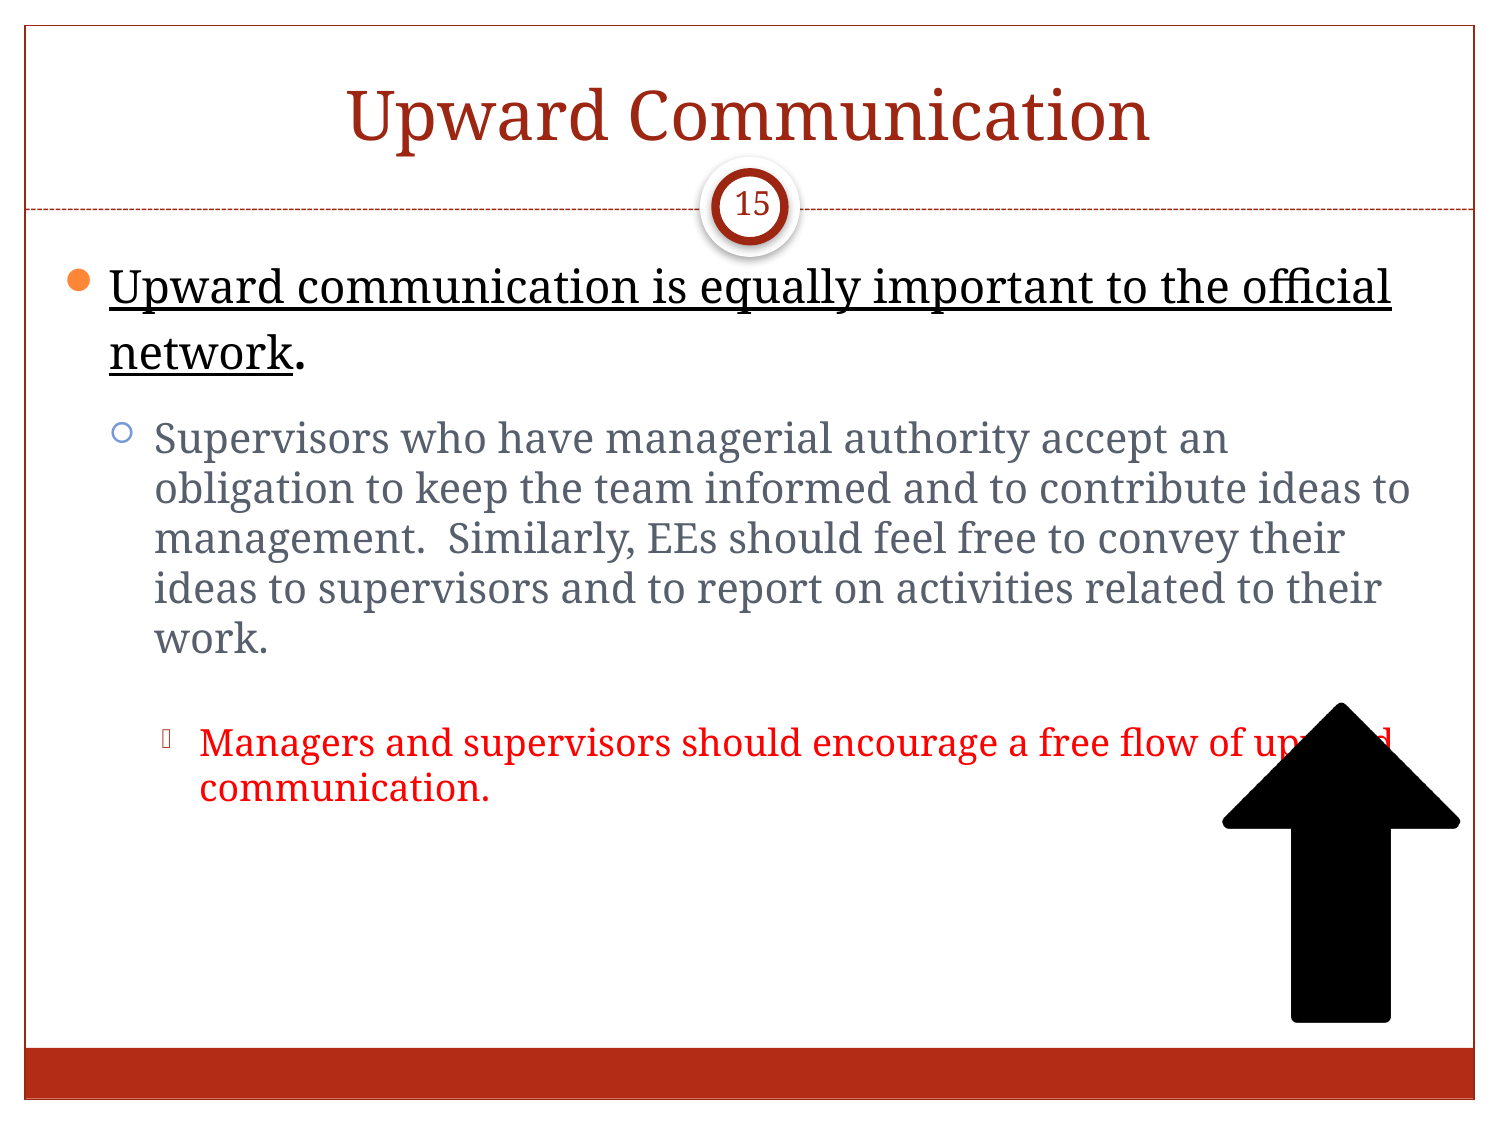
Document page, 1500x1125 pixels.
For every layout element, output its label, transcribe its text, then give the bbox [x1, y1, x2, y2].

list Upward communication is equally important to the official network. Supervisors who have managerial authority accept an obligation to keep the team informed and to contribute ideas to management. Similarly, EEs should feel free to convey their ideas to supervisors and to report on activities related to their work. Managers and supervisors should encourage a free flow of upward communication. [49, 250, 1445, 1001]
slide_number 15 [715, 168, 791, 241]
picture [1178, 699, 1500, 1026]
title Upward Communication [49, 37, 1450, 162]
